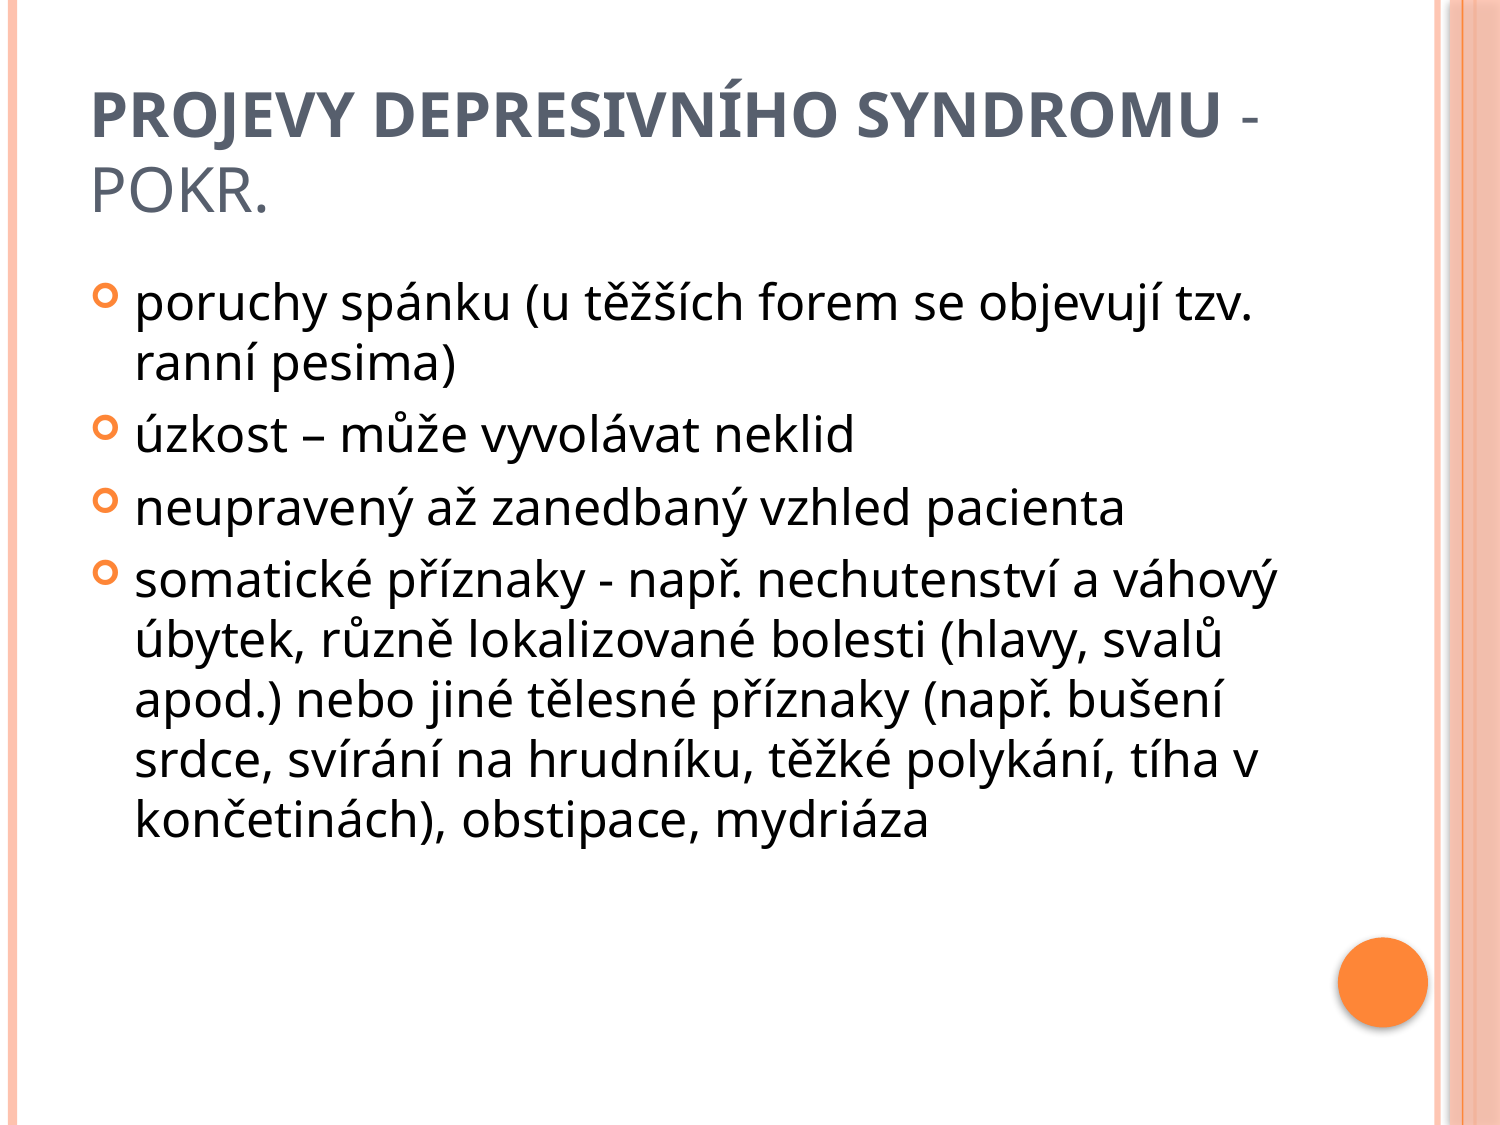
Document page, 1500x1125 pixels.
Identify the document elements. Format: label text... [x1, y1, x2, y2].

list poruchy spánku (u těžších forem se objevují tzv. ranní pesima) úzkost – může vyvolávat neklid neupravený až zanedbaný vzhled pacienta somatické příznaky - např. nechutenství a váhový úbytek, různě lokalizované bolesti (hlavy, svalů apod.) nebo jiné tělesné příznaky (např. bušení srdce, svírání na hrudníku, těžké polykání, tíha v končetinách), obstipace, mydriáza [75, 262, 1300, 1062]
title Projevy depresivního syndromu - pokr. [75, 45, 1300, 233]
